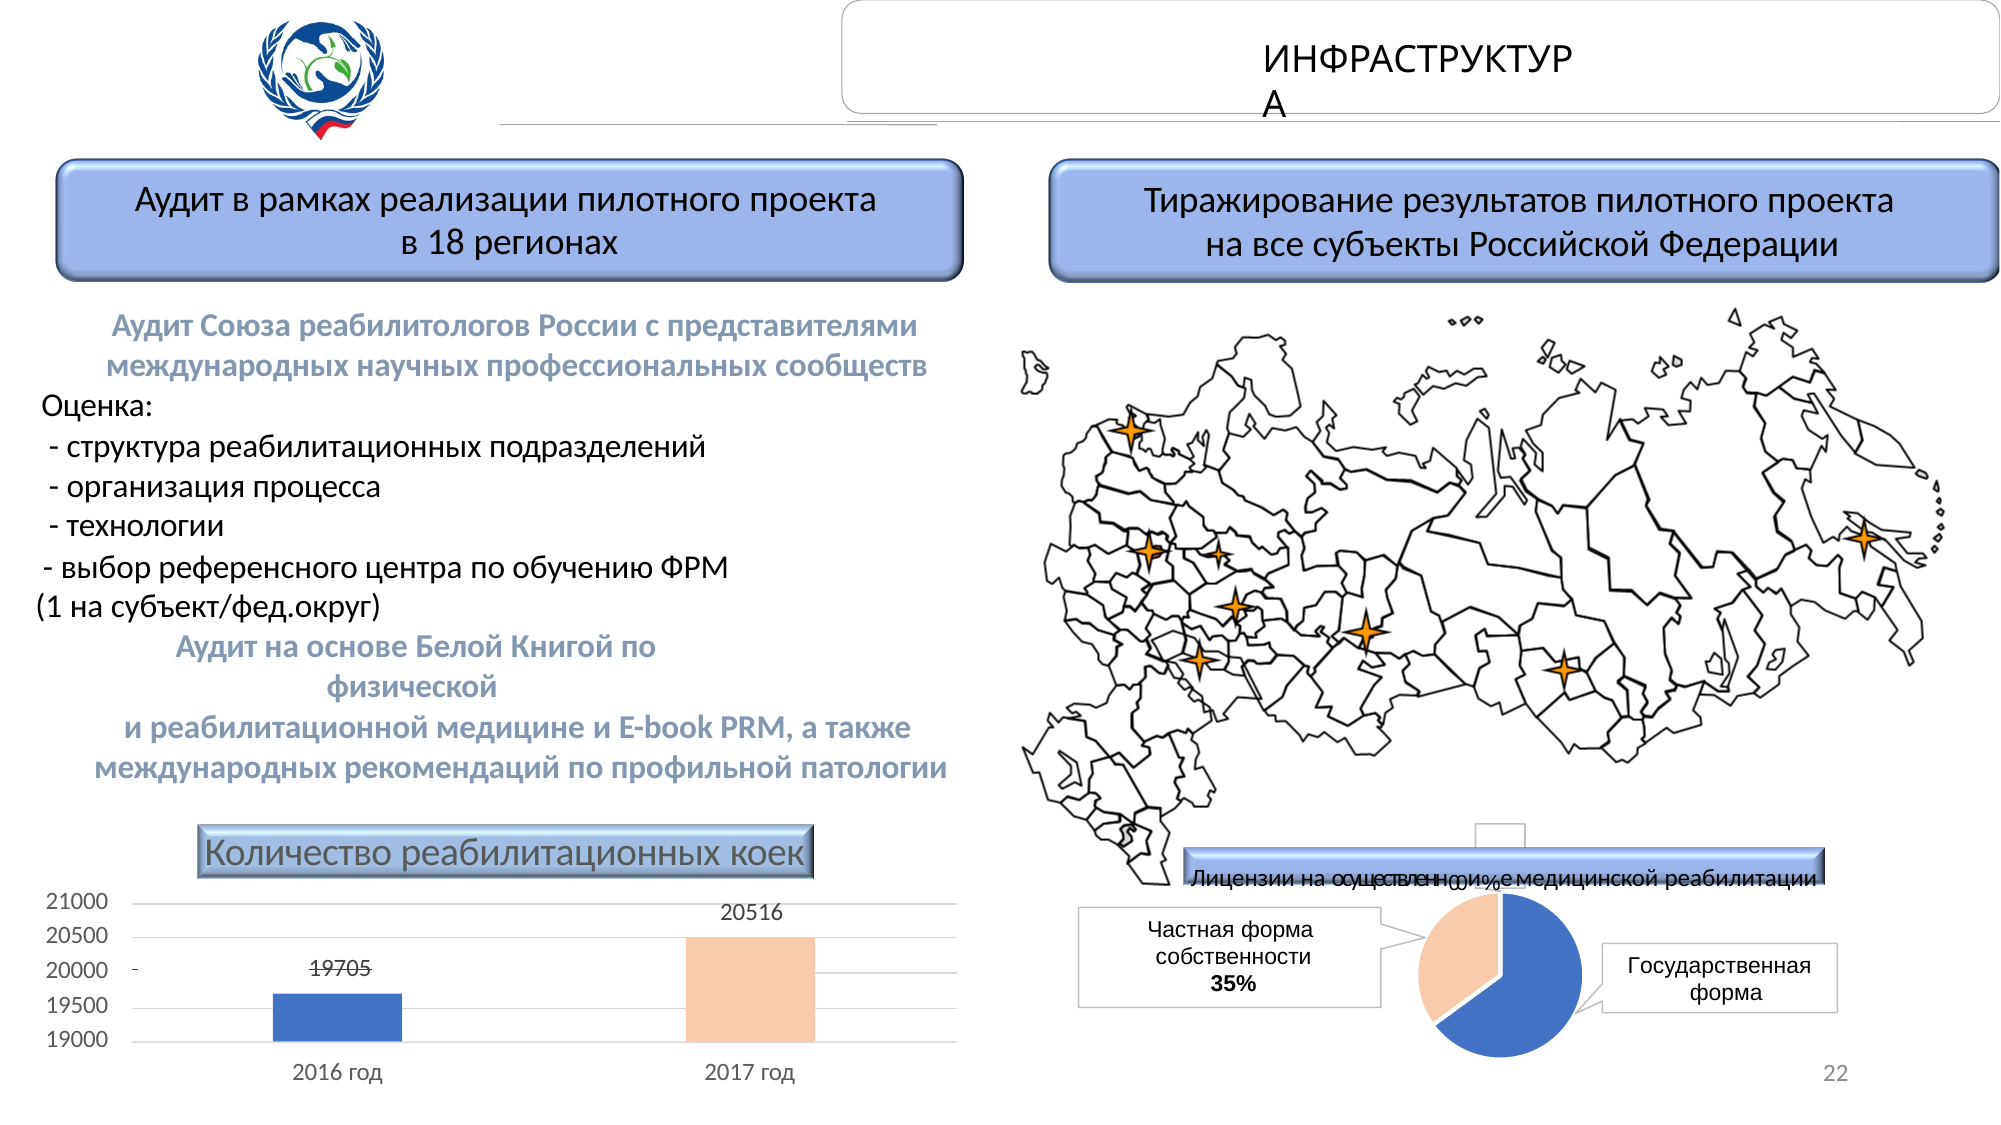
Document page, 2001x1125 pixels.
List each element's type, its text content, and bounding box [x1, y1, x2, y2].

text_box 2016 год [290, 1053, 387, 1086]
text_box [196, 823, 202, 880]
text_box [258, 21, 384, 140]
text_box 21000 20500 20000 19500 19000 [43, 877, 111, 1053]
text_box [810, 823, 815, 880]
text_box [499, 0, 2000, 127]
text_box [1047, 157, 2000, 284]
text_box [1182, 822, 1826, 893]
text_box Количество реабилитационных коек 20516 [202, 823, 810, 926]
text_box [131, 936, 957, 1044]
text_box Тиражирование результатов пилотного проекта на все субъекты Российской Федерации [1141, 171, 1909, 264]
text_box Государственная форма 22 [1625, 1069, 1850, 1087]
text_box 2017 год [702, 1053, 799, 1086]
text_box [1020, 307, 1946, 1063]
text_box Аудит в рамках реализации пилотного проекта в 18 регионах Аудит Союза реабилитологов России с представителями международных научных профессиональных сообществ Оценка: - структура реабилитационных подразделений - организация процесса - технологии - выбор референсного центра по обучению ФРМ (1 на субъект/фед.округ) Аудит на основе Белой Книгой по физической и реабилитационной медицине и E-book PRM, а также международных рекомендаций по профильной патологии [33, 170, 954, 785]
text_box [54, 157, 965, 283]
title ИНФРАСТРУКТУРА [1260, 134, 1582, 223]
